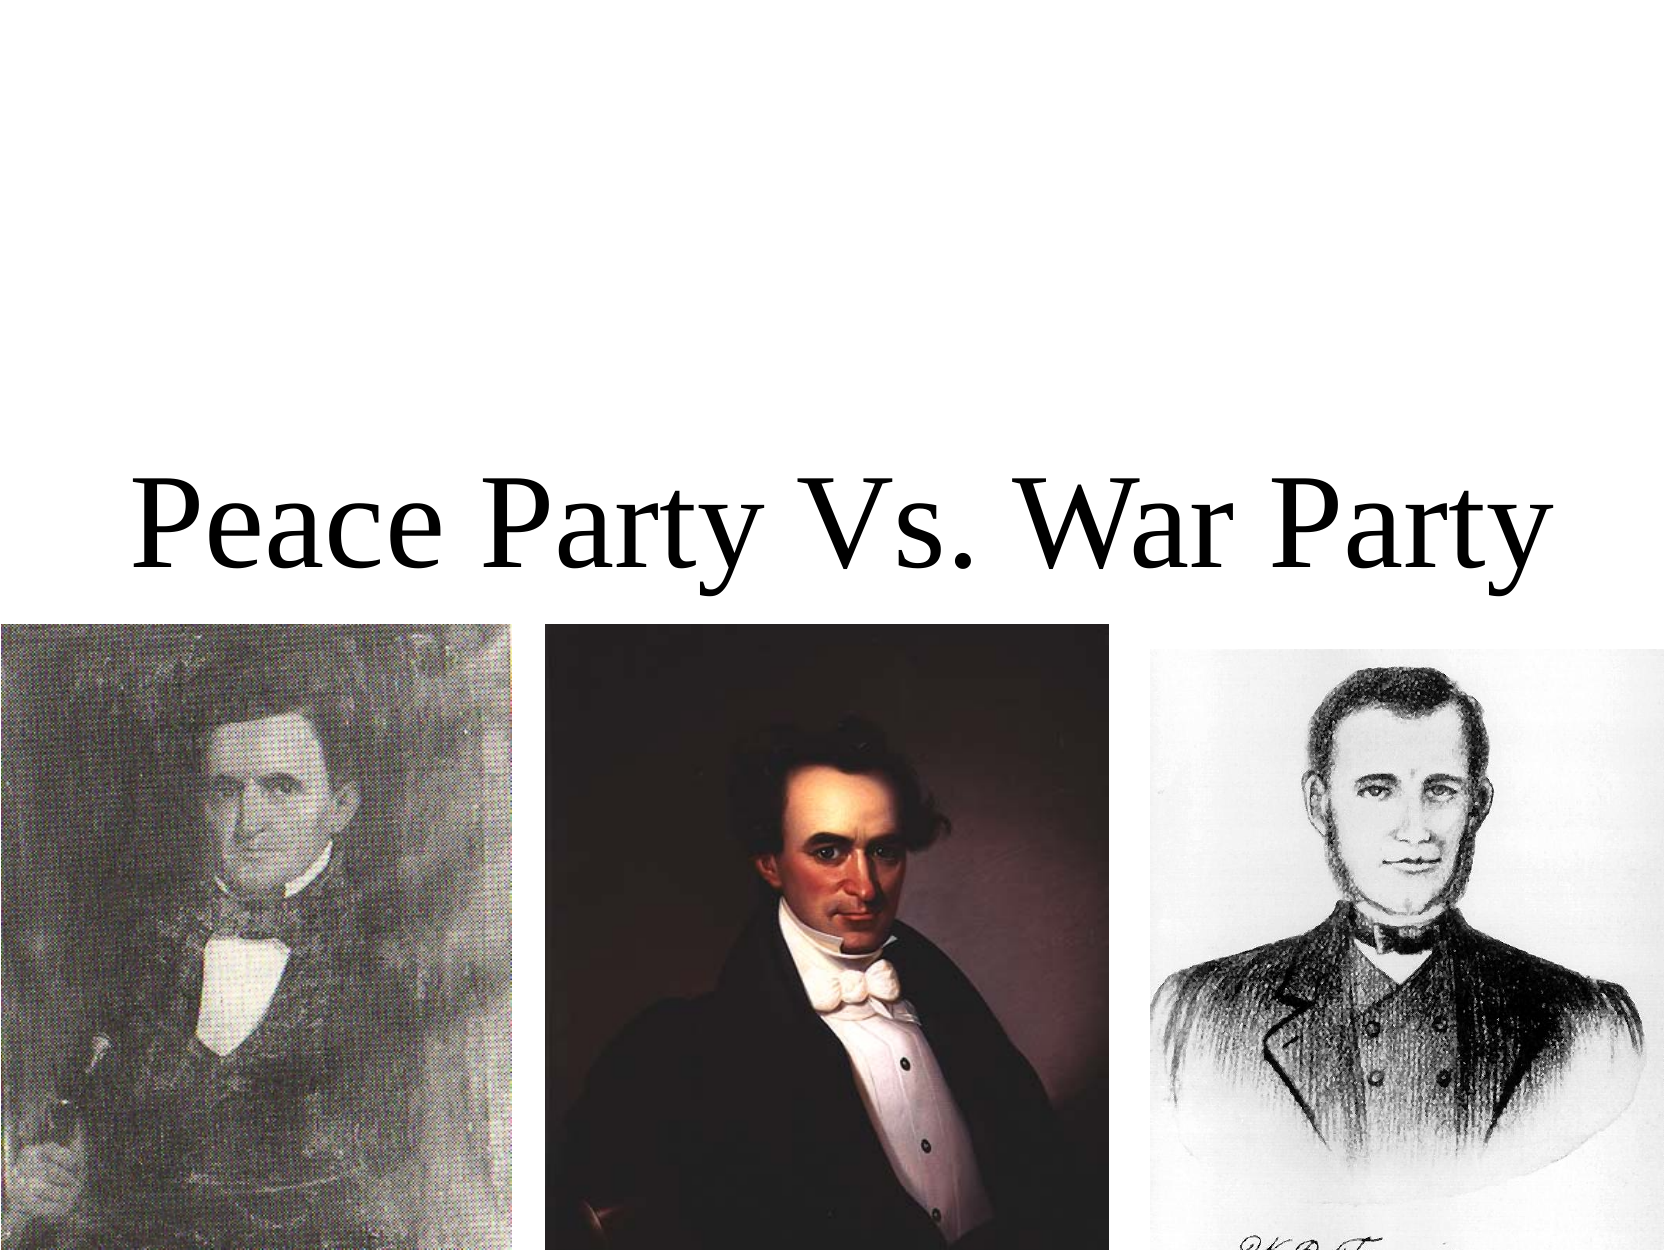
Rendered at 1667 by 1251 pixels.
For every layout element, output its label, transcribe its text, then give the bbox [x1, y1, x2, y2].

picture [545, 624, 1109, 1250]
text_box Peace Party Vs. War Party [114, 425, 1571, 603]
picture [0, 624, 512, 1250]
picture [1150, 649, 1664, 1250]
